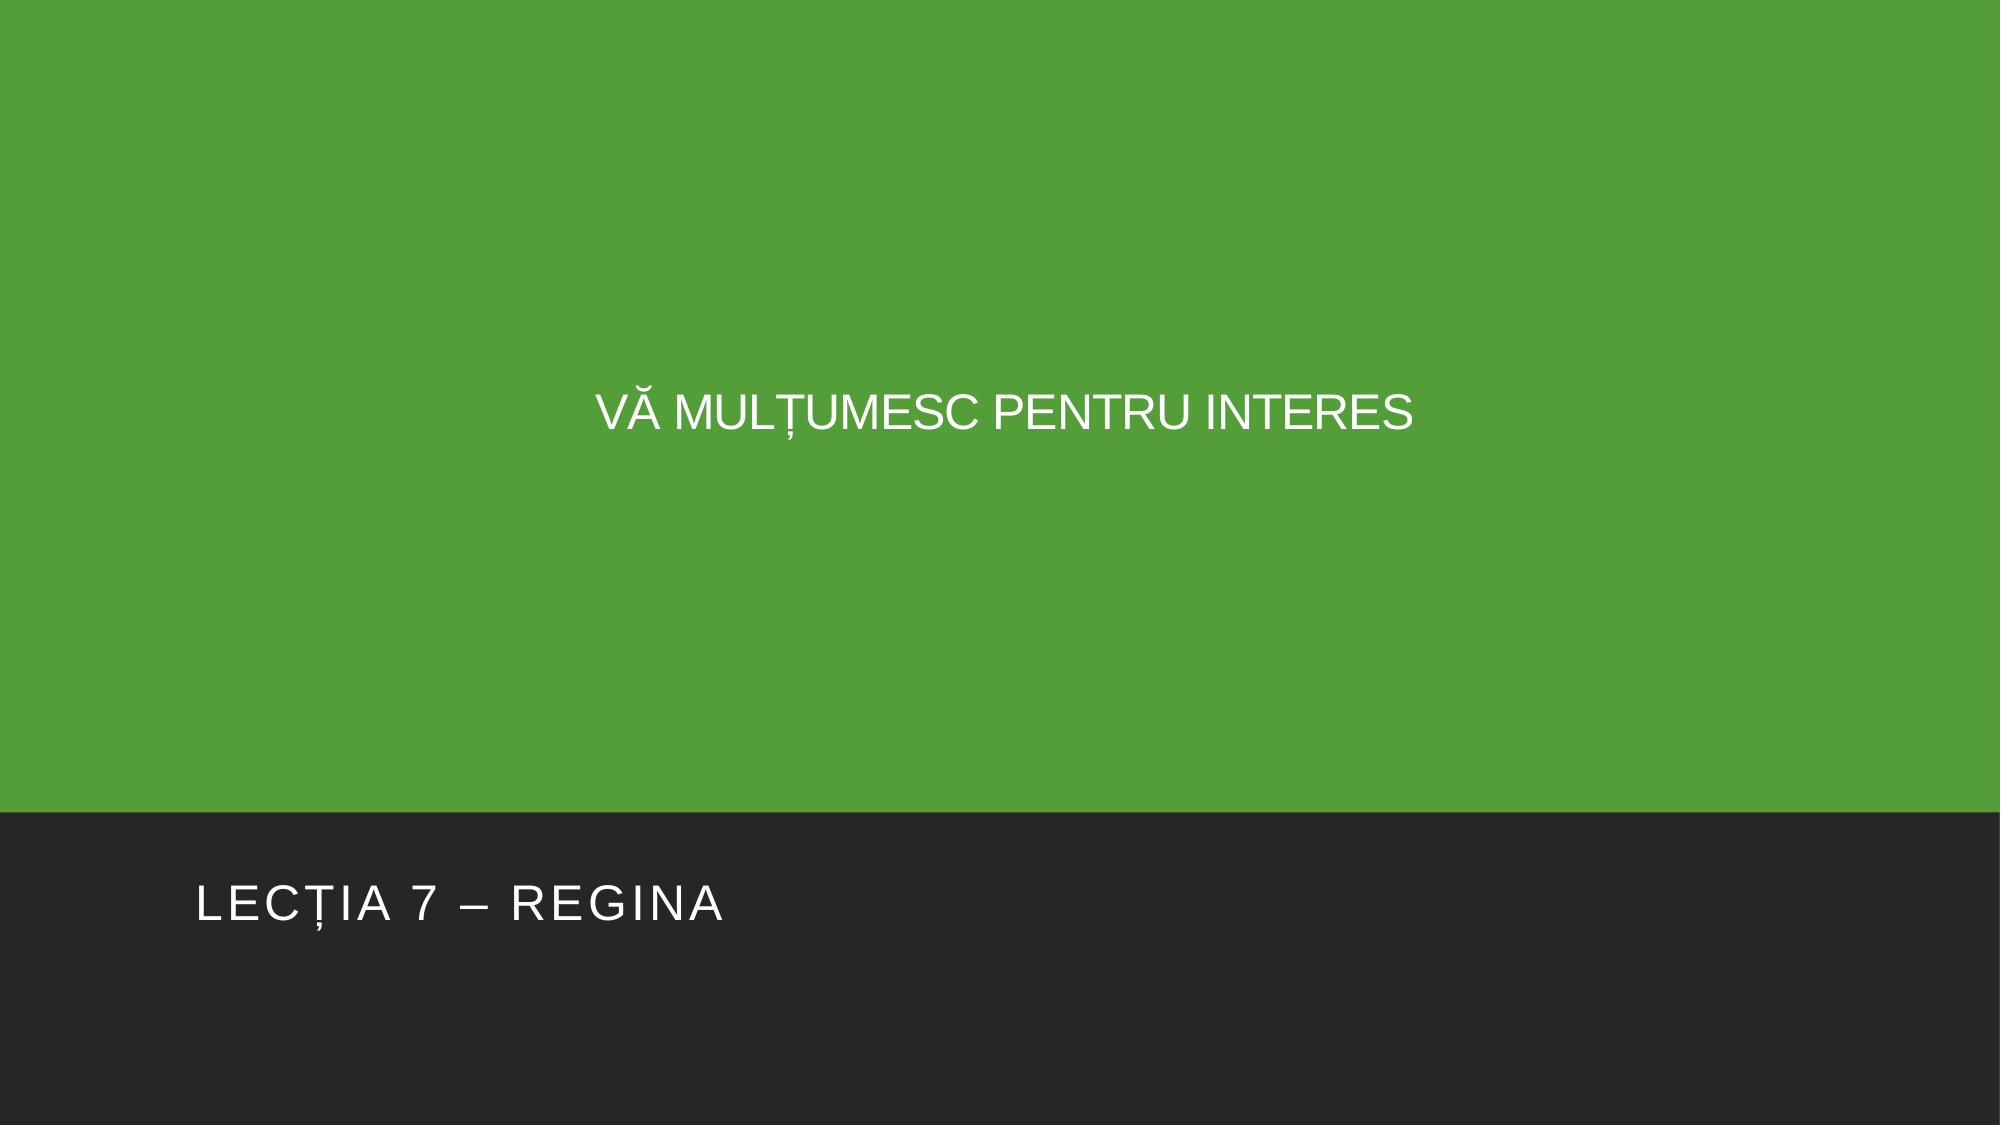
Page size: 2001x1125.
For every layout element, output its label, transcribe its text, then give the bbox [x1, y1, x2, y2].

text_box [0, 811, 2000, 1125]
title VĂ MULȚUMESC PENTRU INTERES [180, 124, 1830, 763]
text_box [0, 0, 2000, 811]
subtitle Lecția 7 – REGINA [180, 857, 1831, 1045]
